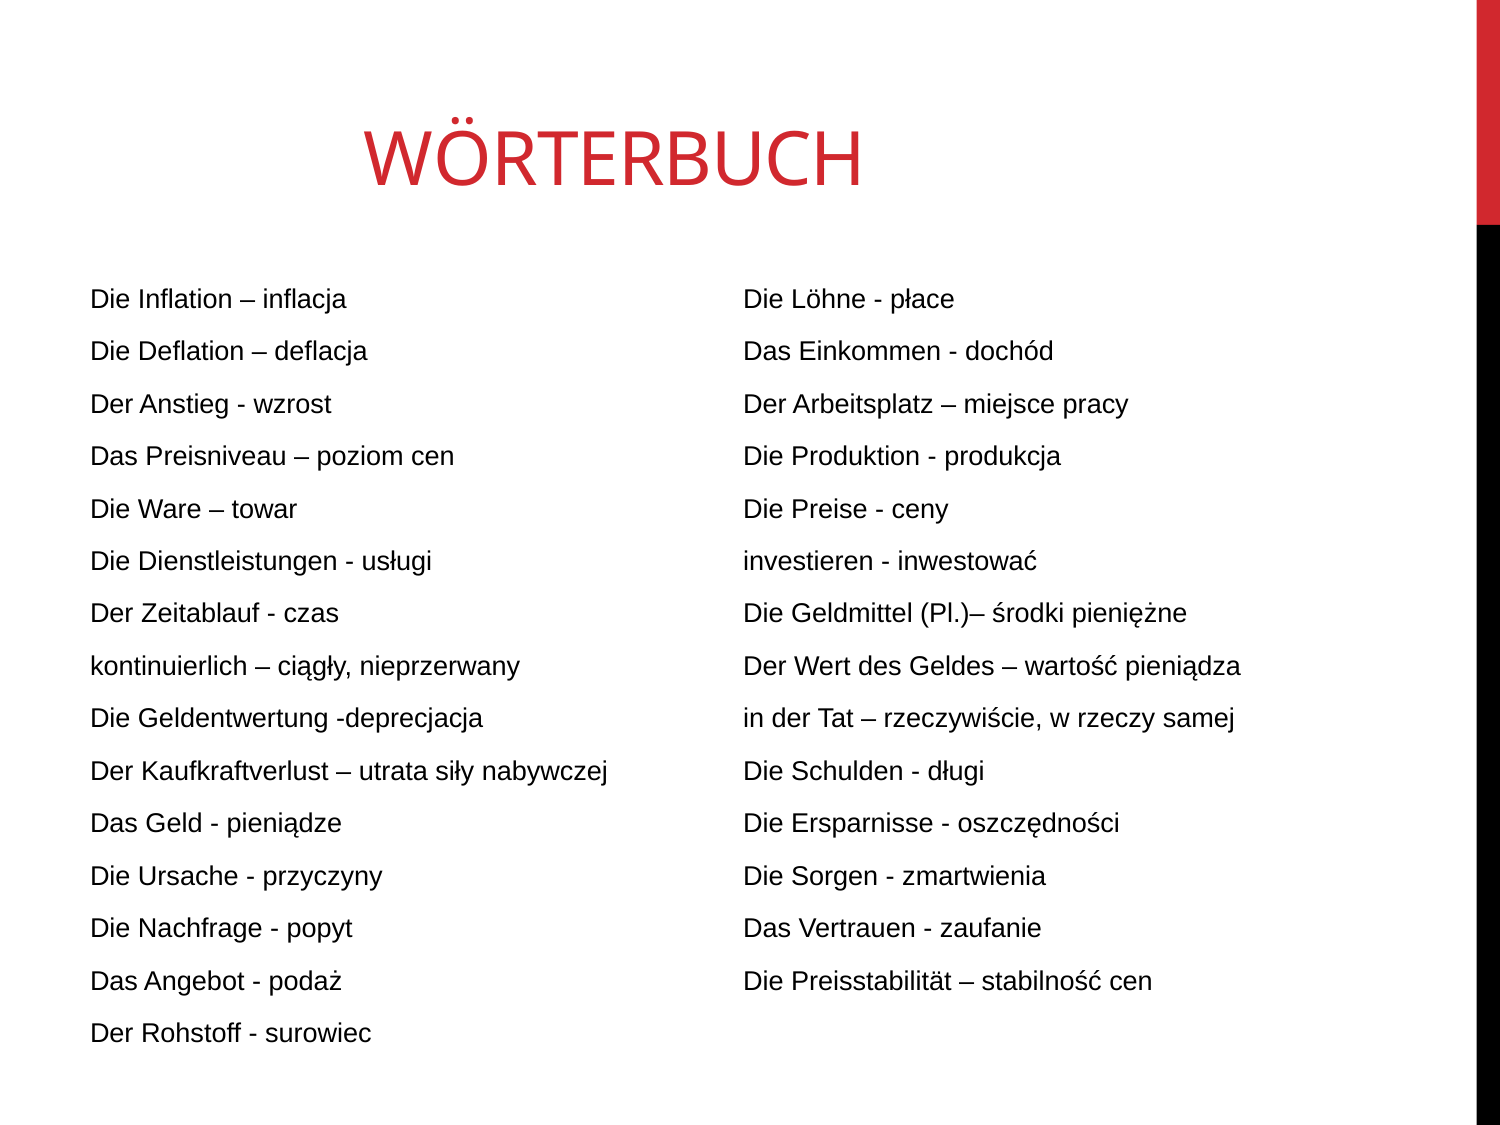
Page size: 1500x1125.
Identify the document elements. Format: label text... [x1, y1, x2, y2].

list Die Inflation – inflacja Die Deflation – deflacja Der Anstieg - wzrost Das Preisniveau – poziom cen Die Ware – towar Die Dienstleistungen - usługi Der Zeitablauf - czas kontinuierlich – ciągły, nieprzerwany Die Geldentwertung -deprecjacja Der Kaufkraftverlust – utrata siły nabywczej Das Geld - pieniądze Die Ursache - przyczyny Die Nachfrage - popyt Das Angebot - podaż Der Rohstoff - surowiec Die Löhne - płace Das Einkommen - dochód Der Arbeitsplatz – miejsce pracy Die Produktion - produkcja Die Preise - ceny investieren - inwestować Die Geldmittel (Pl.)– środki pieniężne Der Wert des Geldes – wartość pieniądza in der Tat – rzeczywiście, w rzeczy samej Die Schulden - długi Die Ersparnisse - oszczędności Die Sorgen - zmartwienia Das Vertrauen - zaufanie Die Preisstabilität – stabilność cen [75, 267, 1412, 1059]
title Wörterbuch [348, 25, 1025, 209]
